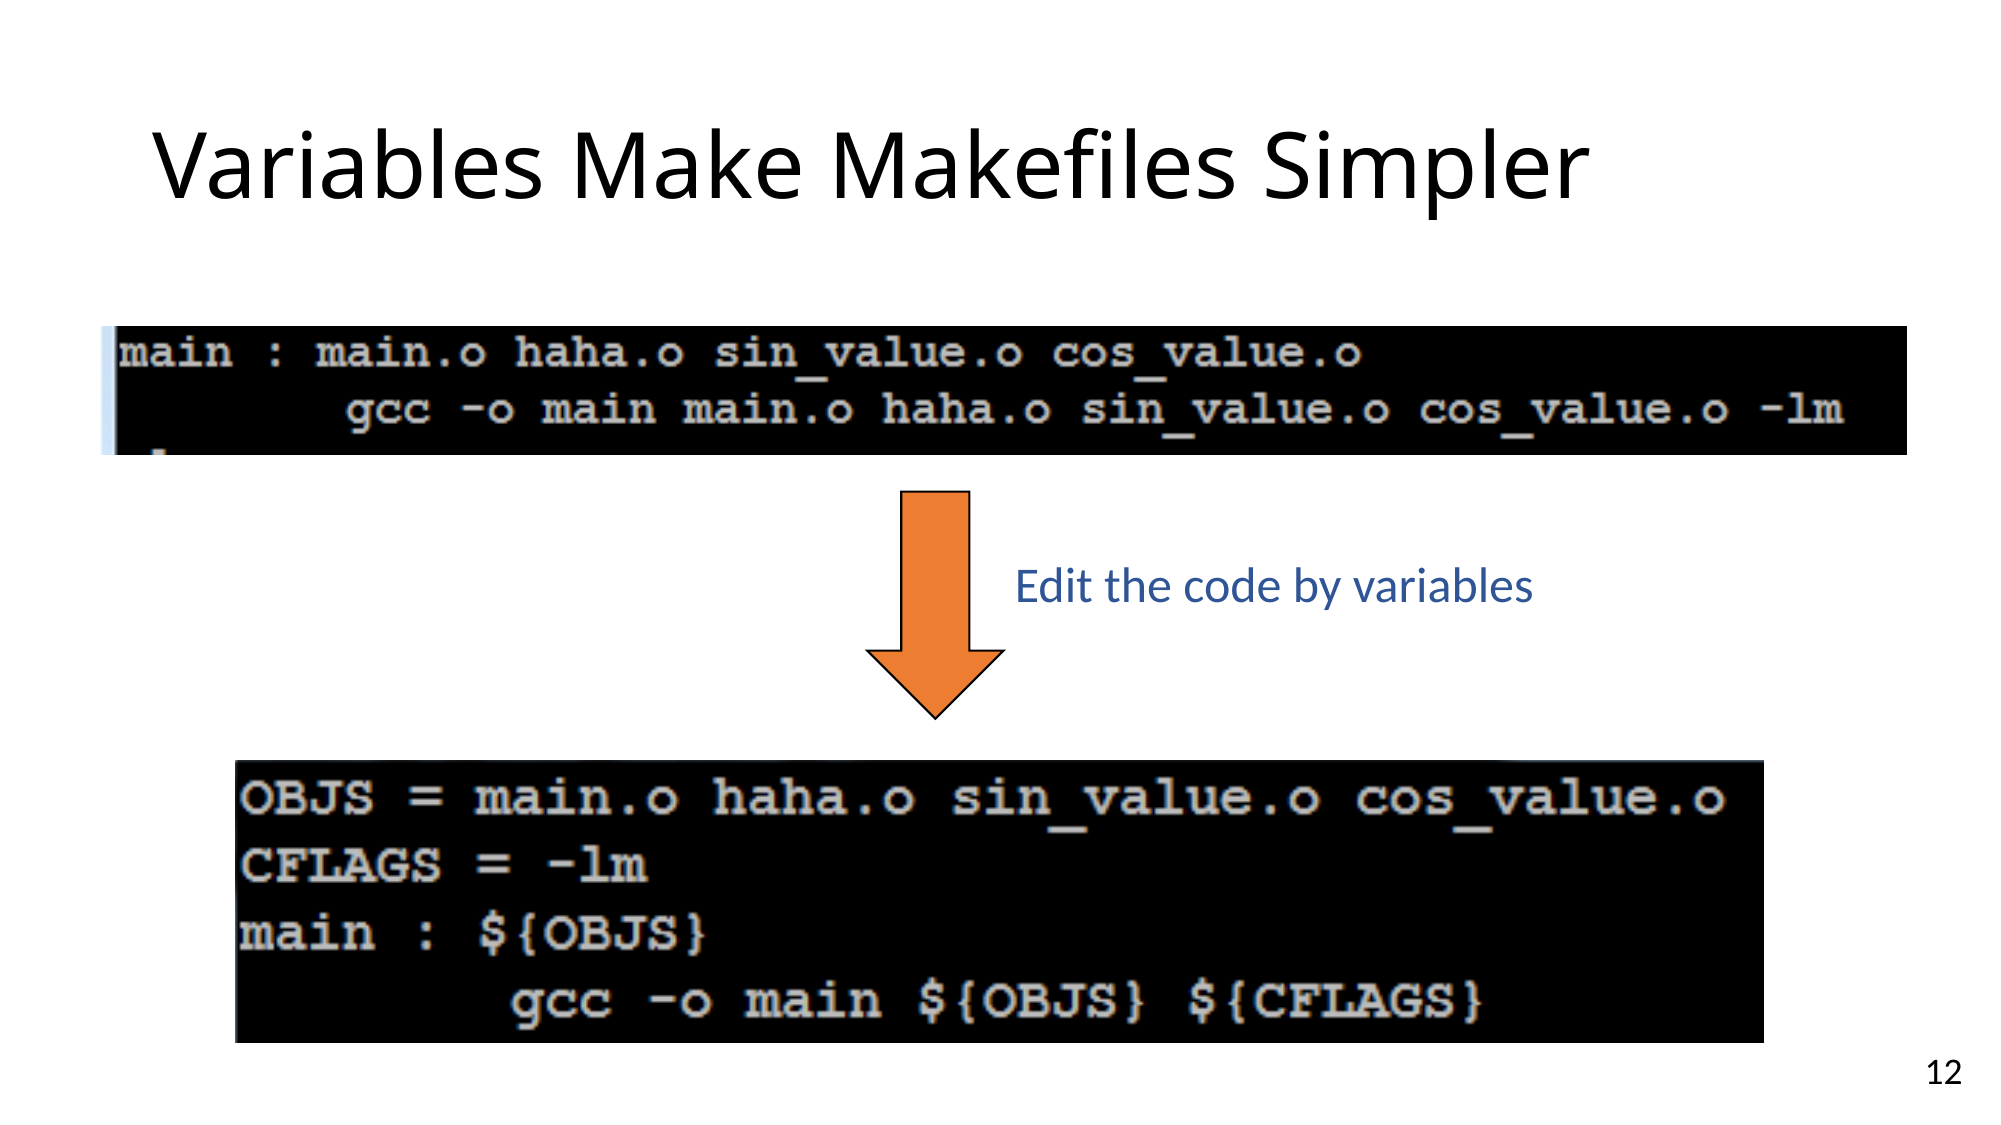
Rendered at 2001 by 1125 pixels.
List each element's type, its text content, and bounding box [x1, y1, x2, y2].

title Variables Make Makefiles Simpler [137, 59, 1863, 278]
text_box Edit the code by variables [999, 545, 1678, 620]
picture [100, 326, 1907, 455]
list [235, 760, 1764, 1043]
text_box 12 [1909, 1039, 2000, 1100]
text_box [864, 490, 1006, 721]
